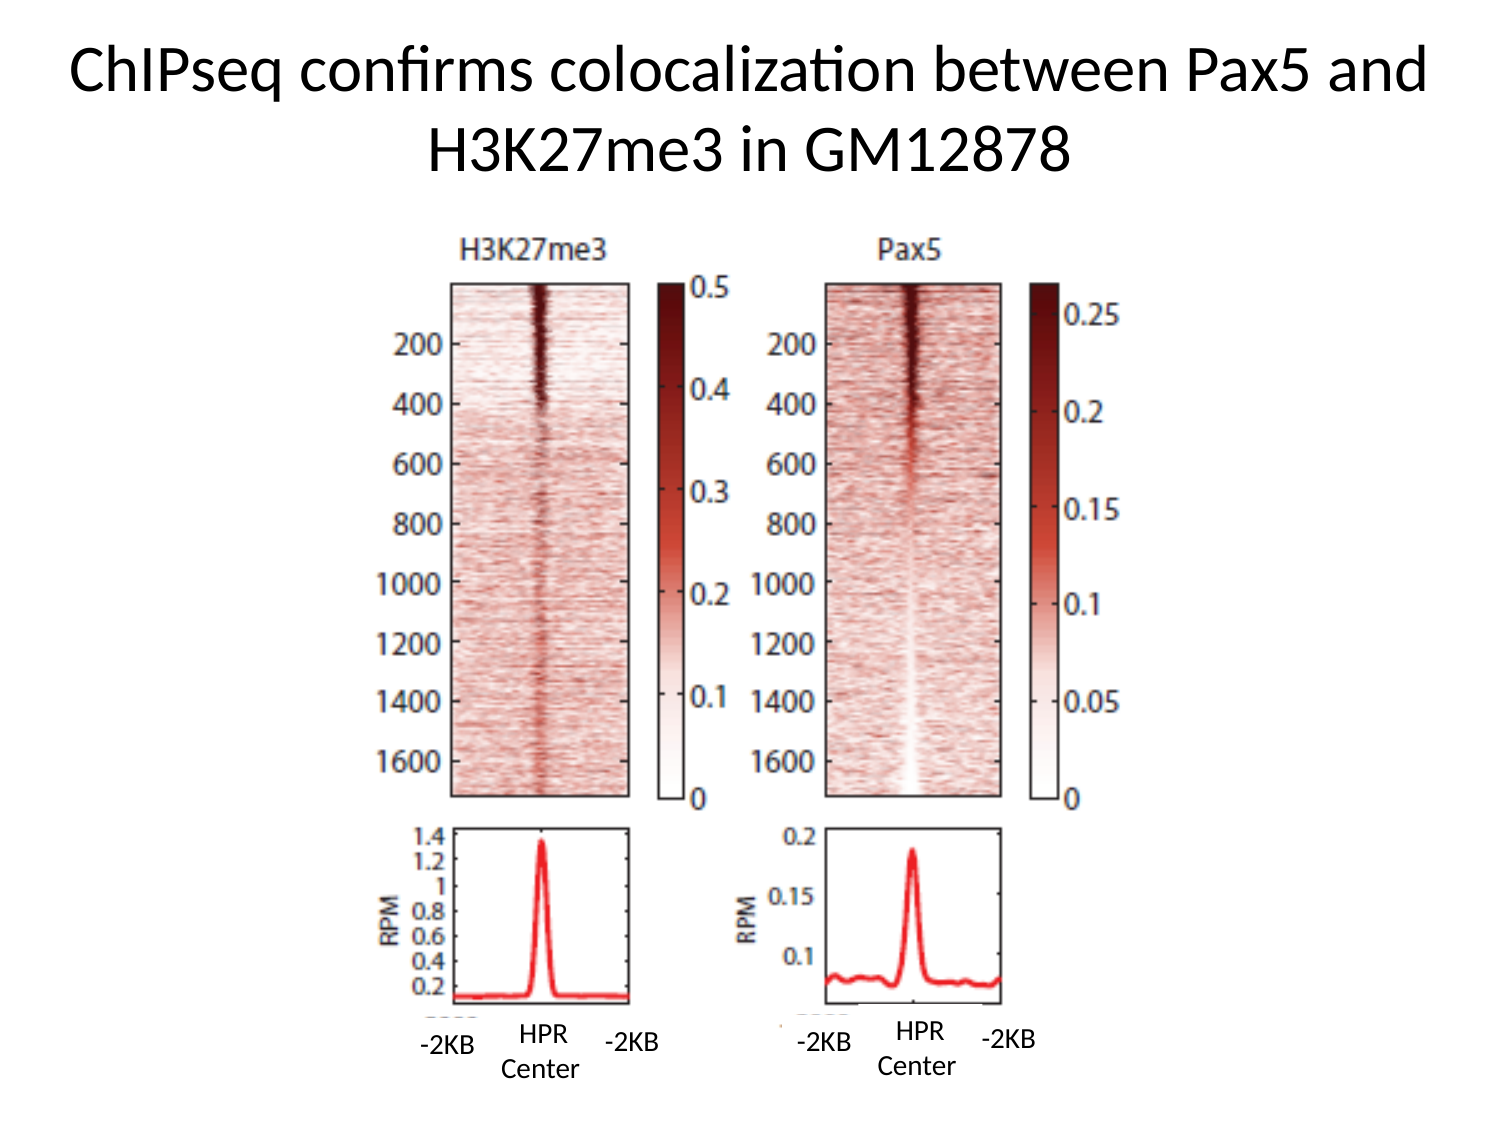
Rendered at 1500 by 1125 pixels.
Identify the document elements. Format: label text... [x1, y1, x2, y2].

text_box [320, 231, 1155, 1098]
title ChIPseq confirms colocalization between Pax5 and H3K27me3 in GM12878 [0, 10, 1500, 199]
